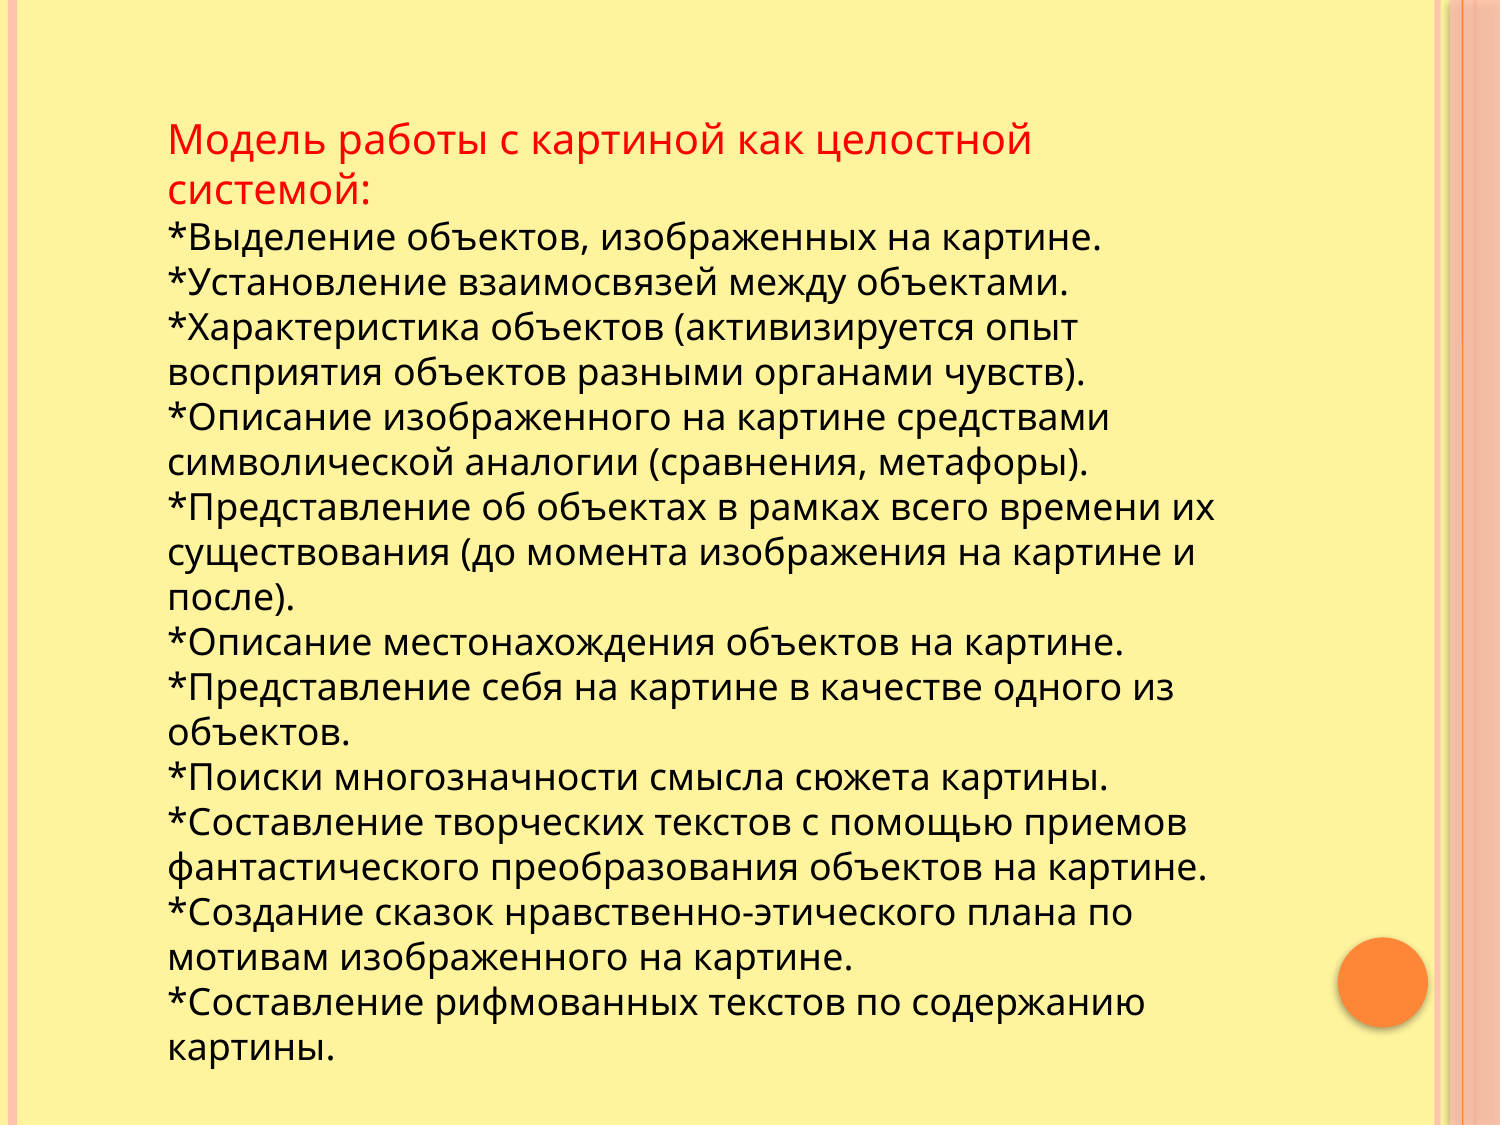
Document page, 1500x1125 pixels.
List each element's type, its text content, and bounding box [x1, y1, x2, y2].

text_box Модель работы с картиной как целостной системой: *Выделение объектов, изображенных на картине. *Установление взаимосвязей между объектами. *Характеристика объектов (активизируется опыт восприятия объектов разными органами чувств). *Описание изображенного на картине средствами символической аналогии (сравнения, метафоры). *Представление об объектах в рамках всего времени их существования (до момента изображения на картине и после). *Описание местонахождения объектов на картине. *Представление себя на картине в качестве одного из объектов. *Поиски многозначности смысла сюжета картины. *Составление творческих текстов с помощью приемов фантастического преобразования объектов на картине. *Создание сказок нравственно-этического плана по мотивам изображенного на картине. *Составление рифмованных текстов по содержанию картины. [152, 105, 1254, 1121]
